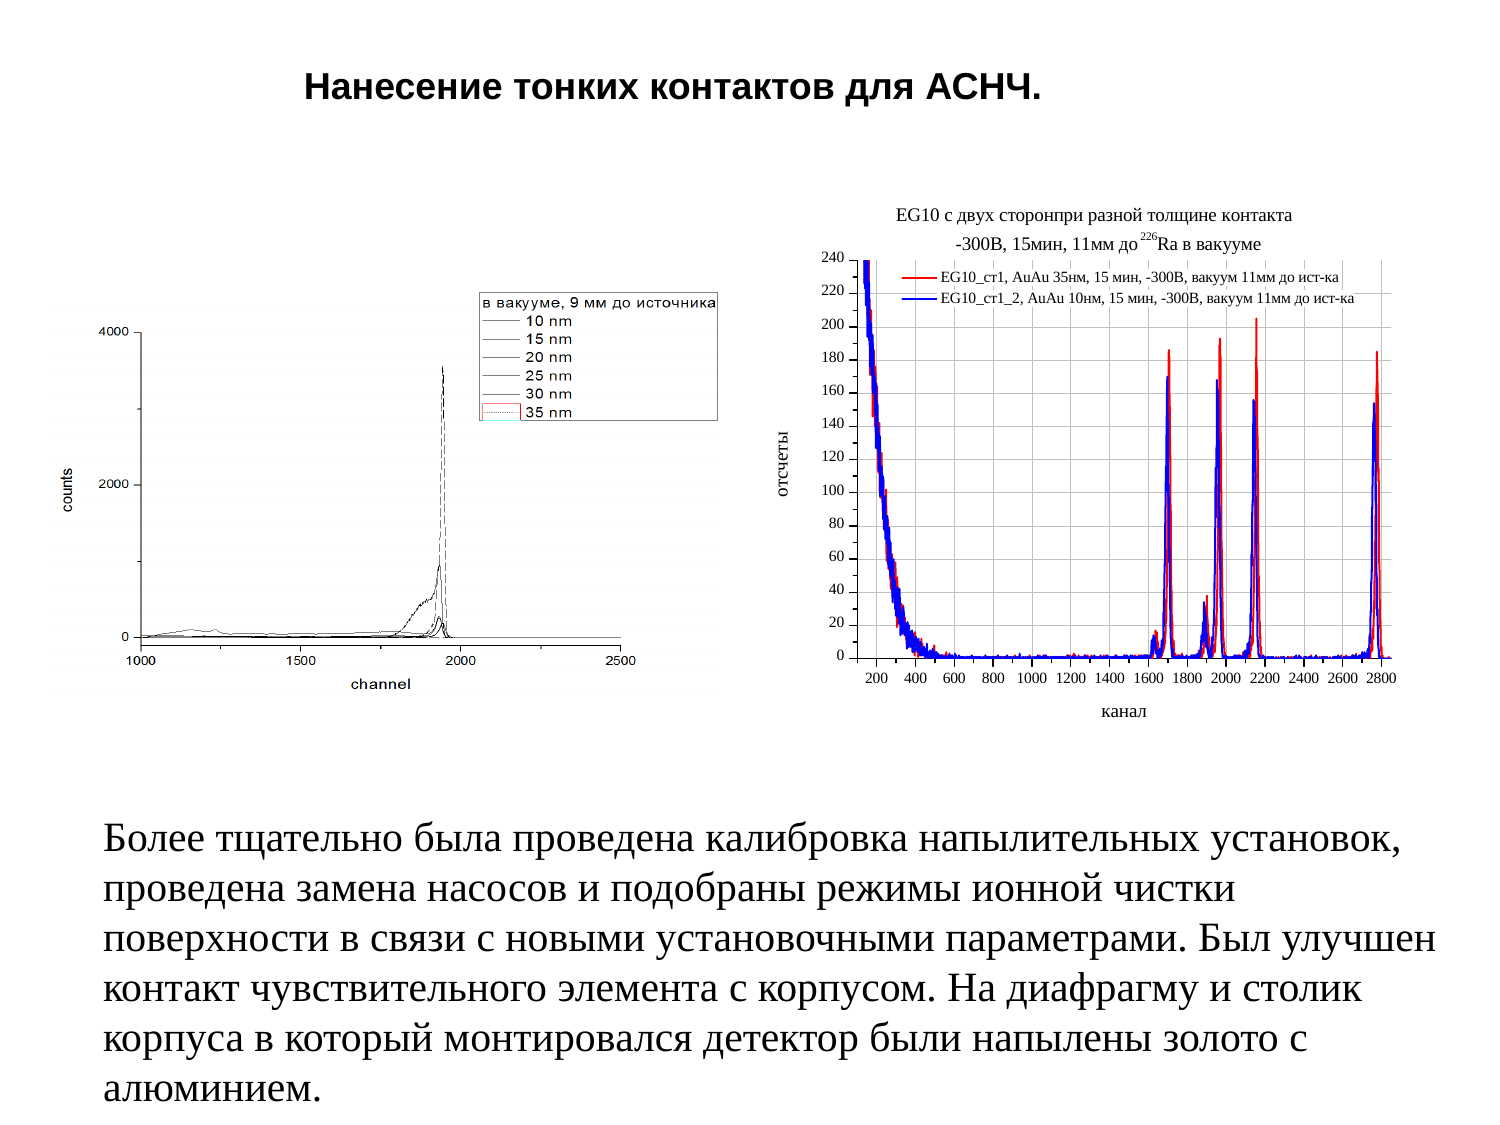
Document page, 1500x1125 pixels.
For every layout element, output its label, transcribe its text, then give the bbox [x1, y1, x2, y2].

text_box Более тщательно была проведена калибровка напылительных установок, проведена замена насосов и подобраны режимы ионной чистки поверхности в связи с новыми установочными параметрами. Был улучшен контакт чувствительного элемента с корпусом. На диафрагму и столик корпуса в который монтировался детектор были напылены золото с алюминием. [88, 802, 1471, 1118]
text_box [716, 195, 1500, 752]
text_box Нанесение тонких контактов для АСНЧ. [289, 54, 1294, 160]
picture [52, 290, 716, 693]
